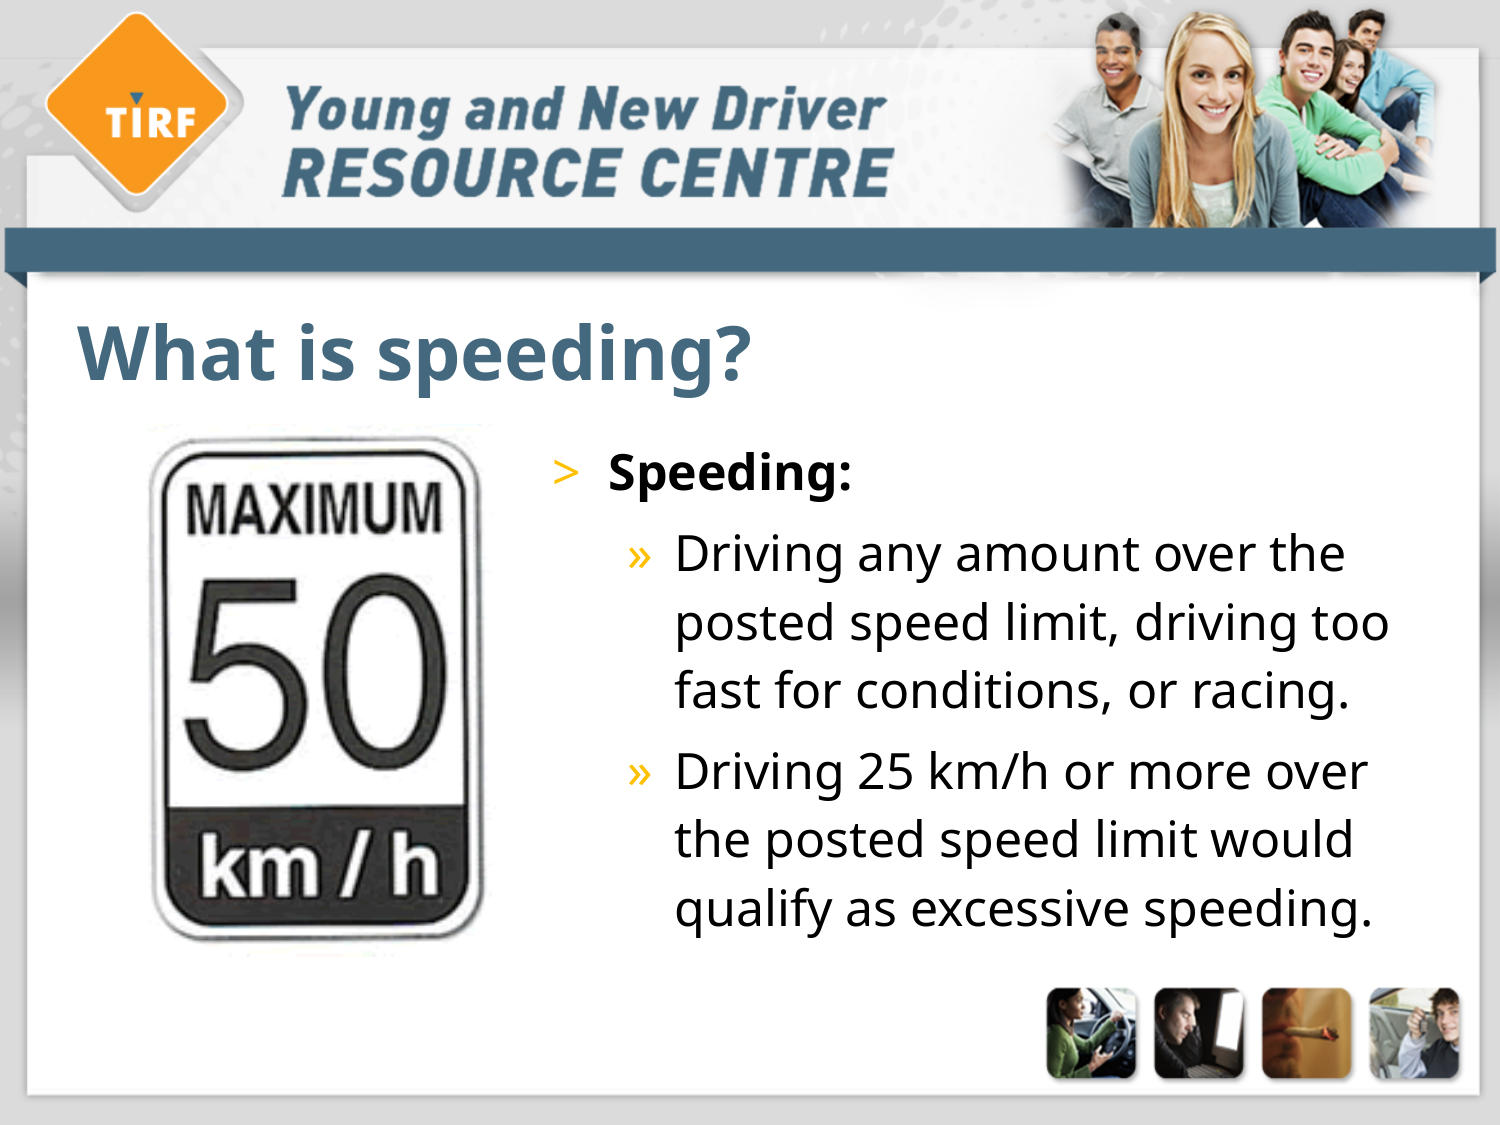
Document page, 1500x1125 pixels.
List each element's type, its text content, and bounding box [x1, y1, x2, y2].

list Speeding: Driving any amount over the posted speed limit, driving too fast for conditions, or racing. Driving 25 km/h or more over the posted speed limit would qualify as excessive speeding. [537, 425, 1463, 1100]
title What is speeding? [62, 275, 1413, 425]
picture [0, 0, 1500, 1125]
